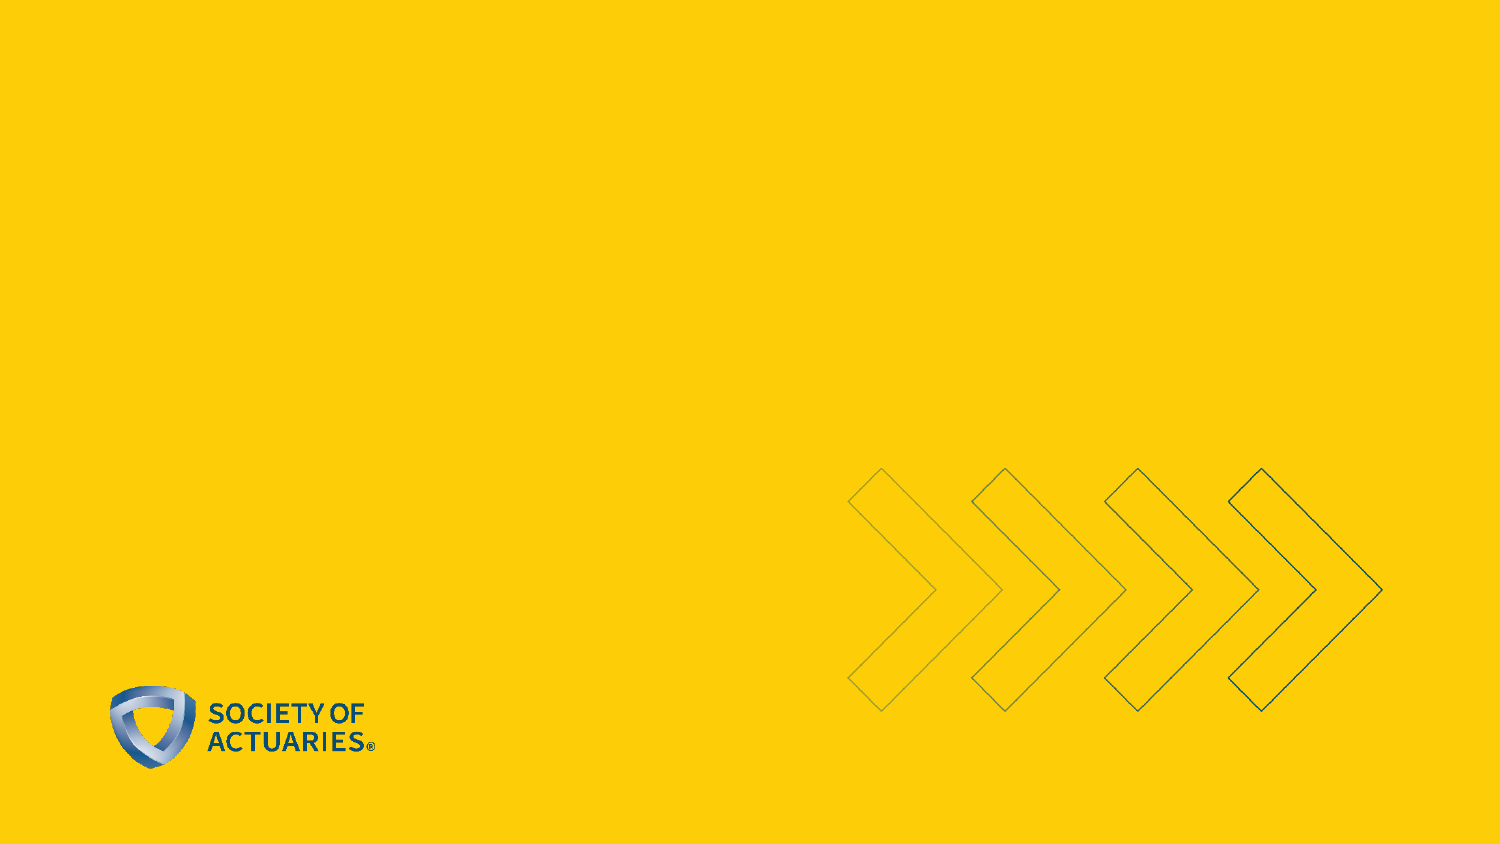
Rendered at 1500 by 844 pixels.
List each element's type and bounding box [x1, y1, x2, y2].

picture [847, 468, 1383, 712]
picture [108, 652, 375, 797]
